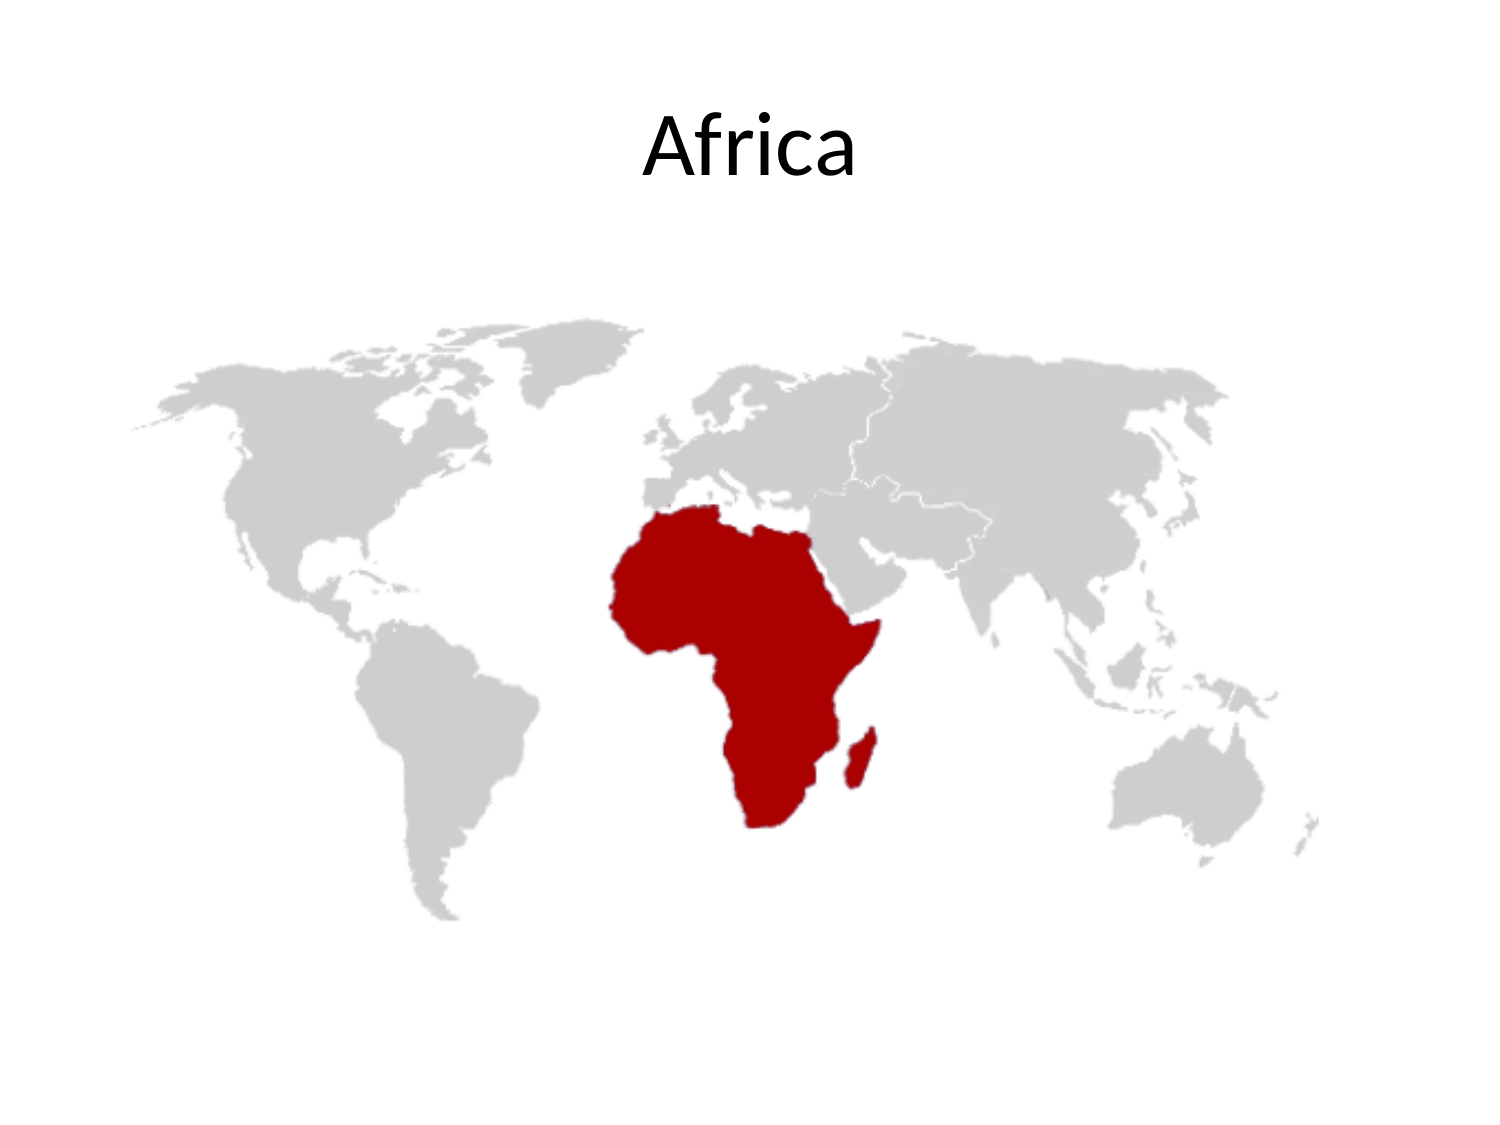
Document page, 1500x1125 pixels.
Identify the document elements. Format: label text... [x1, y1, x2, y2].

title Africa [75, 45, 1425, 233]
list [127, 287, 1319, 951]
